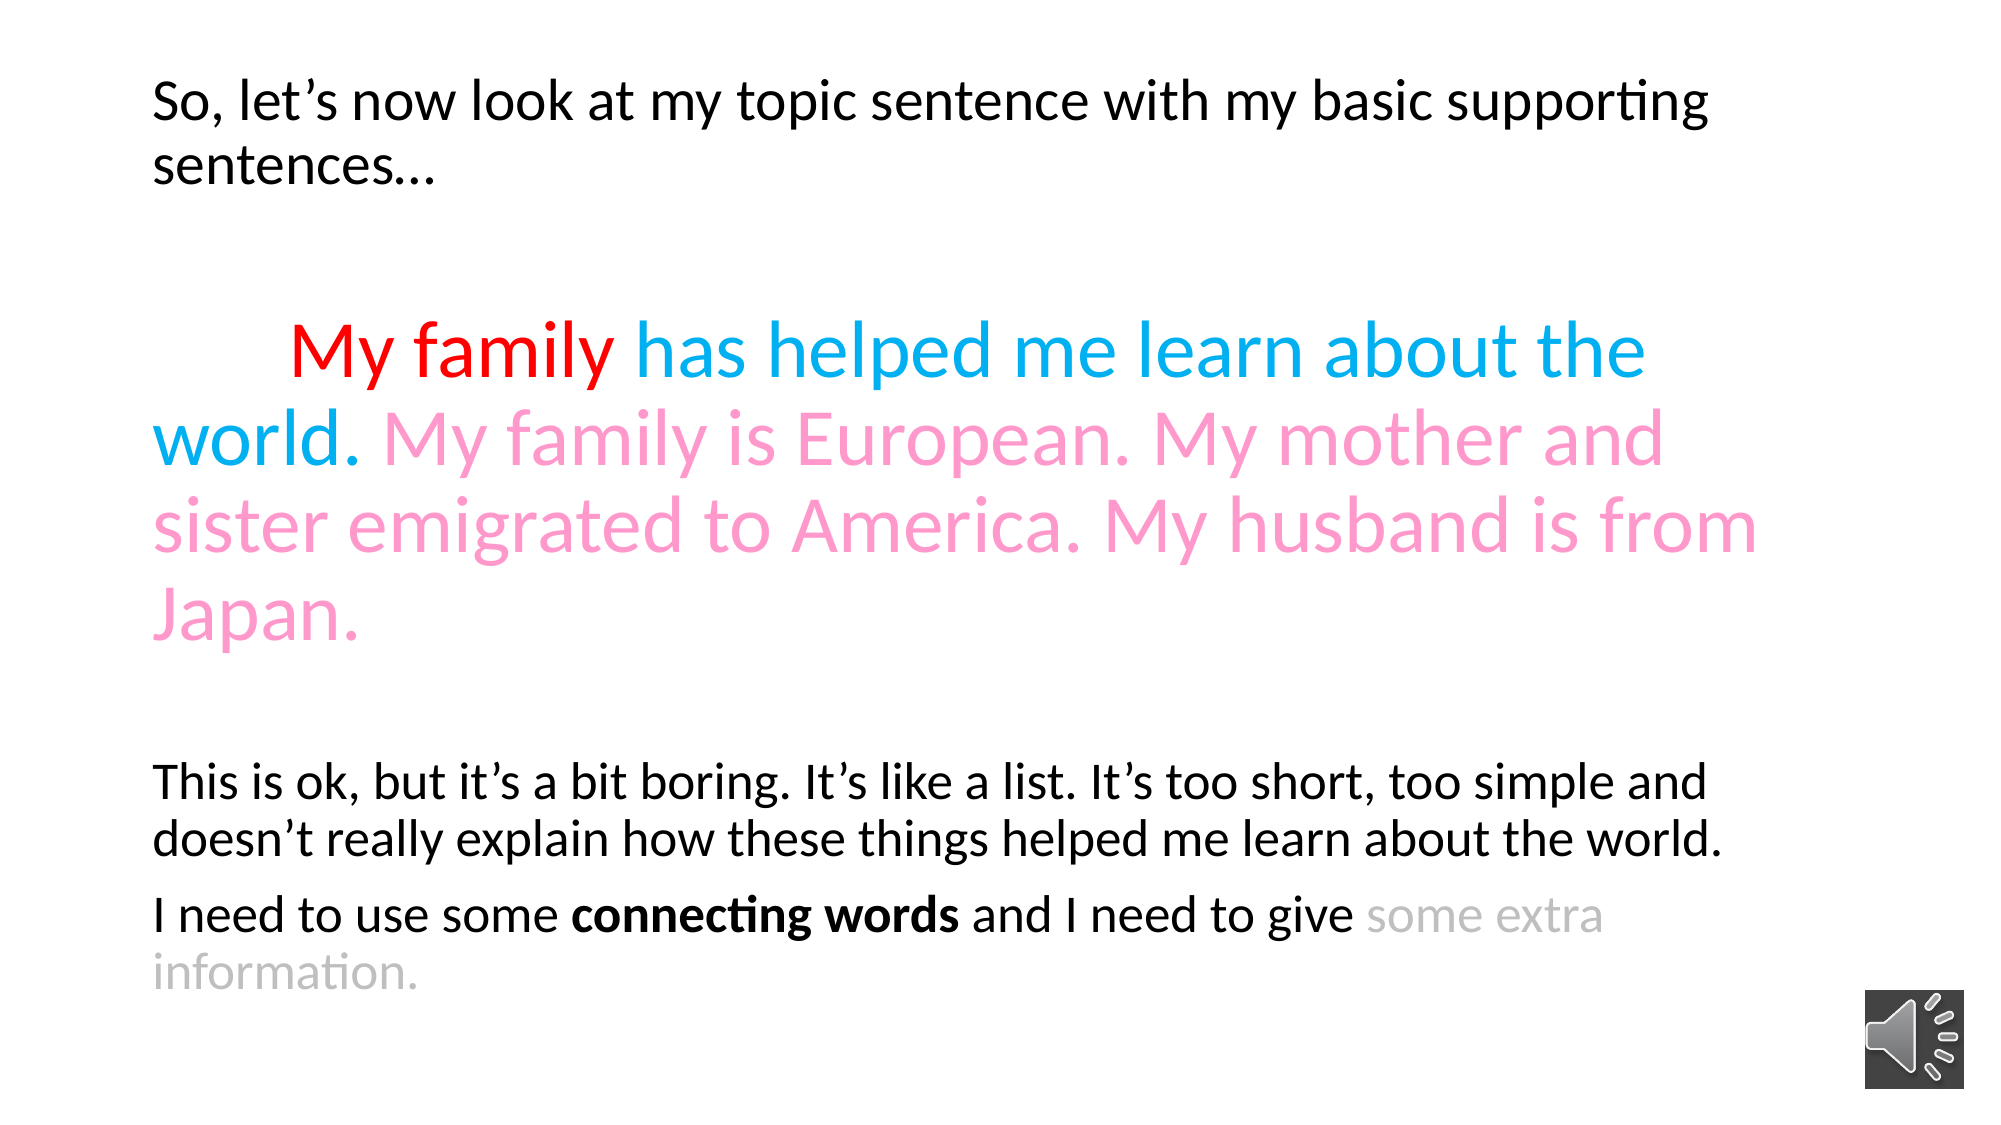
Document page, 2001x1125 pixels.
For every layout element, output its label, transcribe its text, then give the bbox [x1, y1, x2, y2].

title So, let’s now look at my topic sentence with my basic supporting sentences… [137, 59, 1863, 278]
list My family has helped me learn about the world. My family is European. My mother and sister emigrated to America. My husband is from Japan. This is ok, but it’s a bit boring. It’s like a list. It’s too short, too simple and doesn’t really explain how these things helped me learn about the world. I need to use some connecting words and I need to give some extra information. [137, 299, 1863, 1014]
picture [1864, 989, 1965, 1090]
